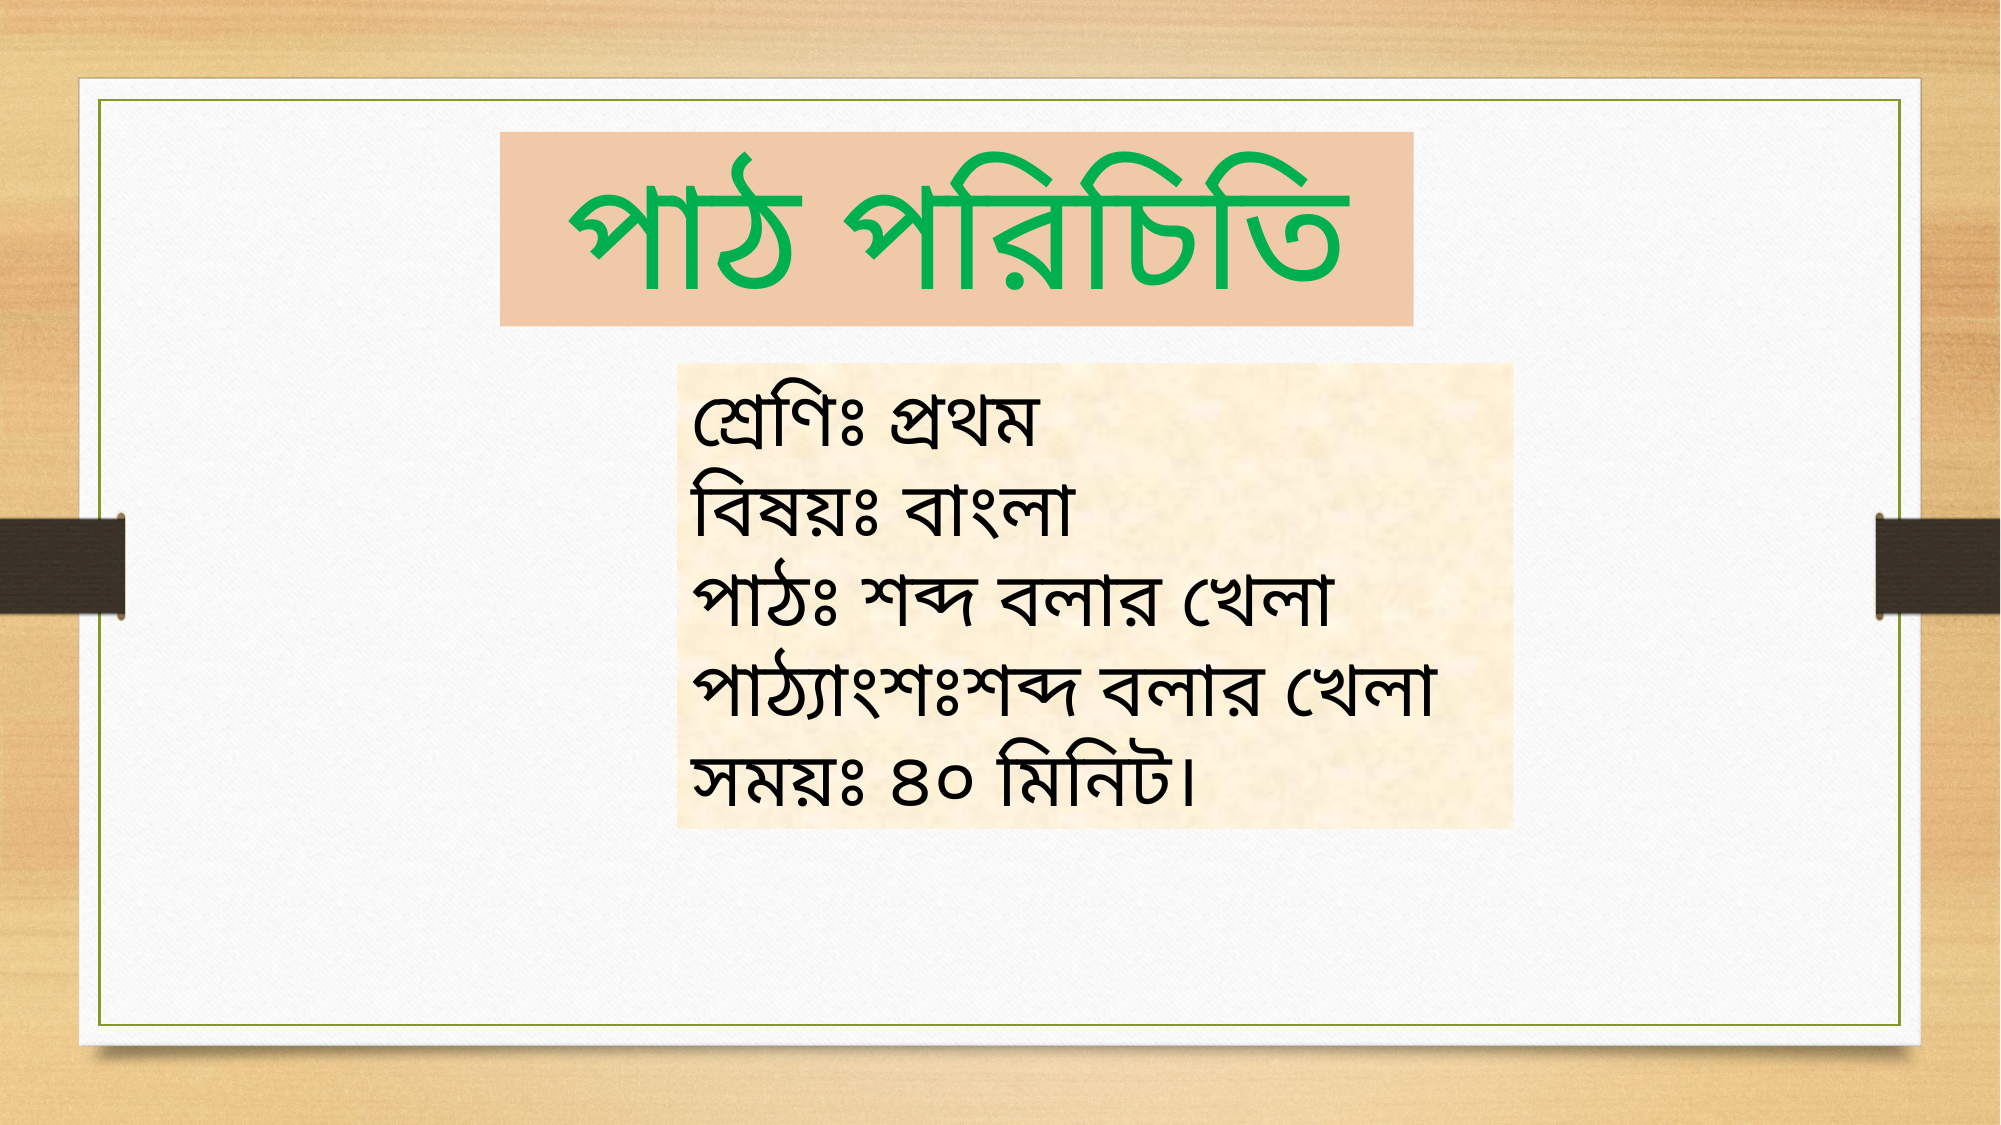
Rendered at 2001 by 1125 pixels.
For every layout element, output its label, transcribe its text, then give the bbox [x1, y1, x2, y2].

text_box পাঠ পরিচিতি [500, 131, 1414, 327]
text_box শ্রেণিঃ প্রথম বিষয়ঃ বাংলা পাঠঃ শব্দ বলার খেলা পাঠ্যাংশঃশব্দ বলার খেলা সময়ঃ ৪০ মিনিট। [677, 363, 1514, 829]
picture [0, 0, 2001, 1125]
